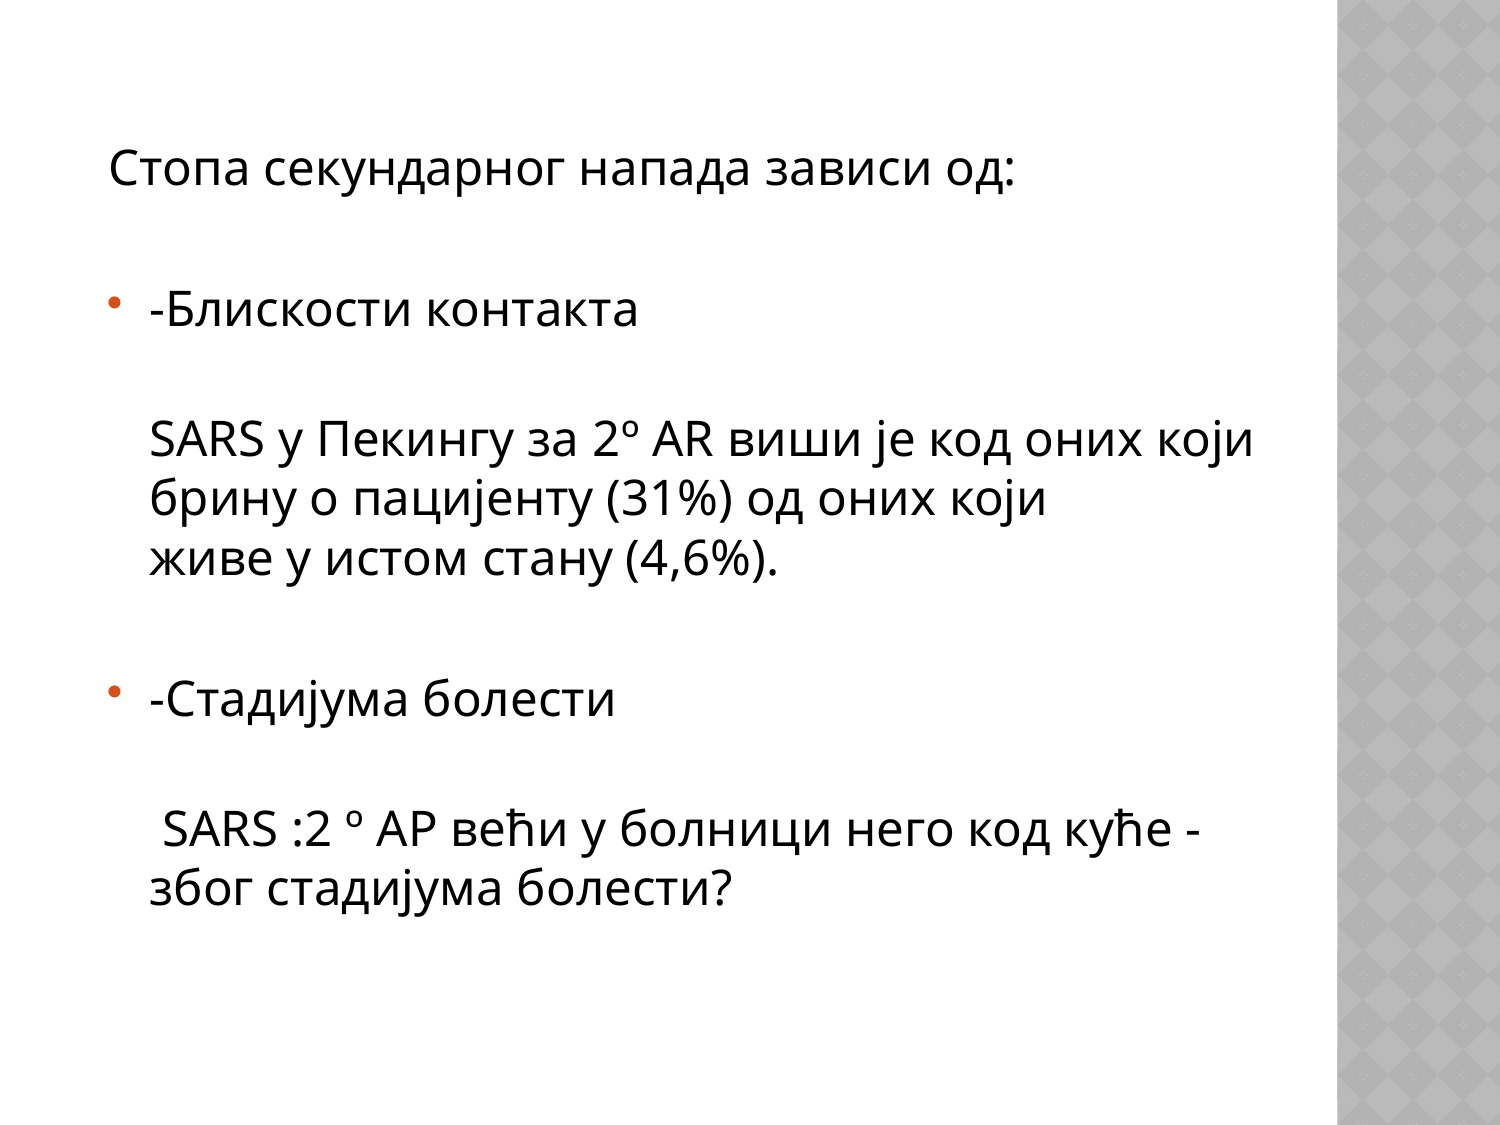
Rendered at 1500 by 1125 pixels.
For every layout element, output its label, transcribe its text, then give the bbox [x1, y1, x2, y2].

list Стопа секундарног напада зависи од: -Блискости контакта SARS у Пекингу за 2º АR виши је код оних који брину о пацијенту (31%) од оних који живе у истом стану (4,6%). -Стадијума болести SARS :2 º АР већи у болници него код куће - због стадијума болести? [93, 128, 1282, 924]
